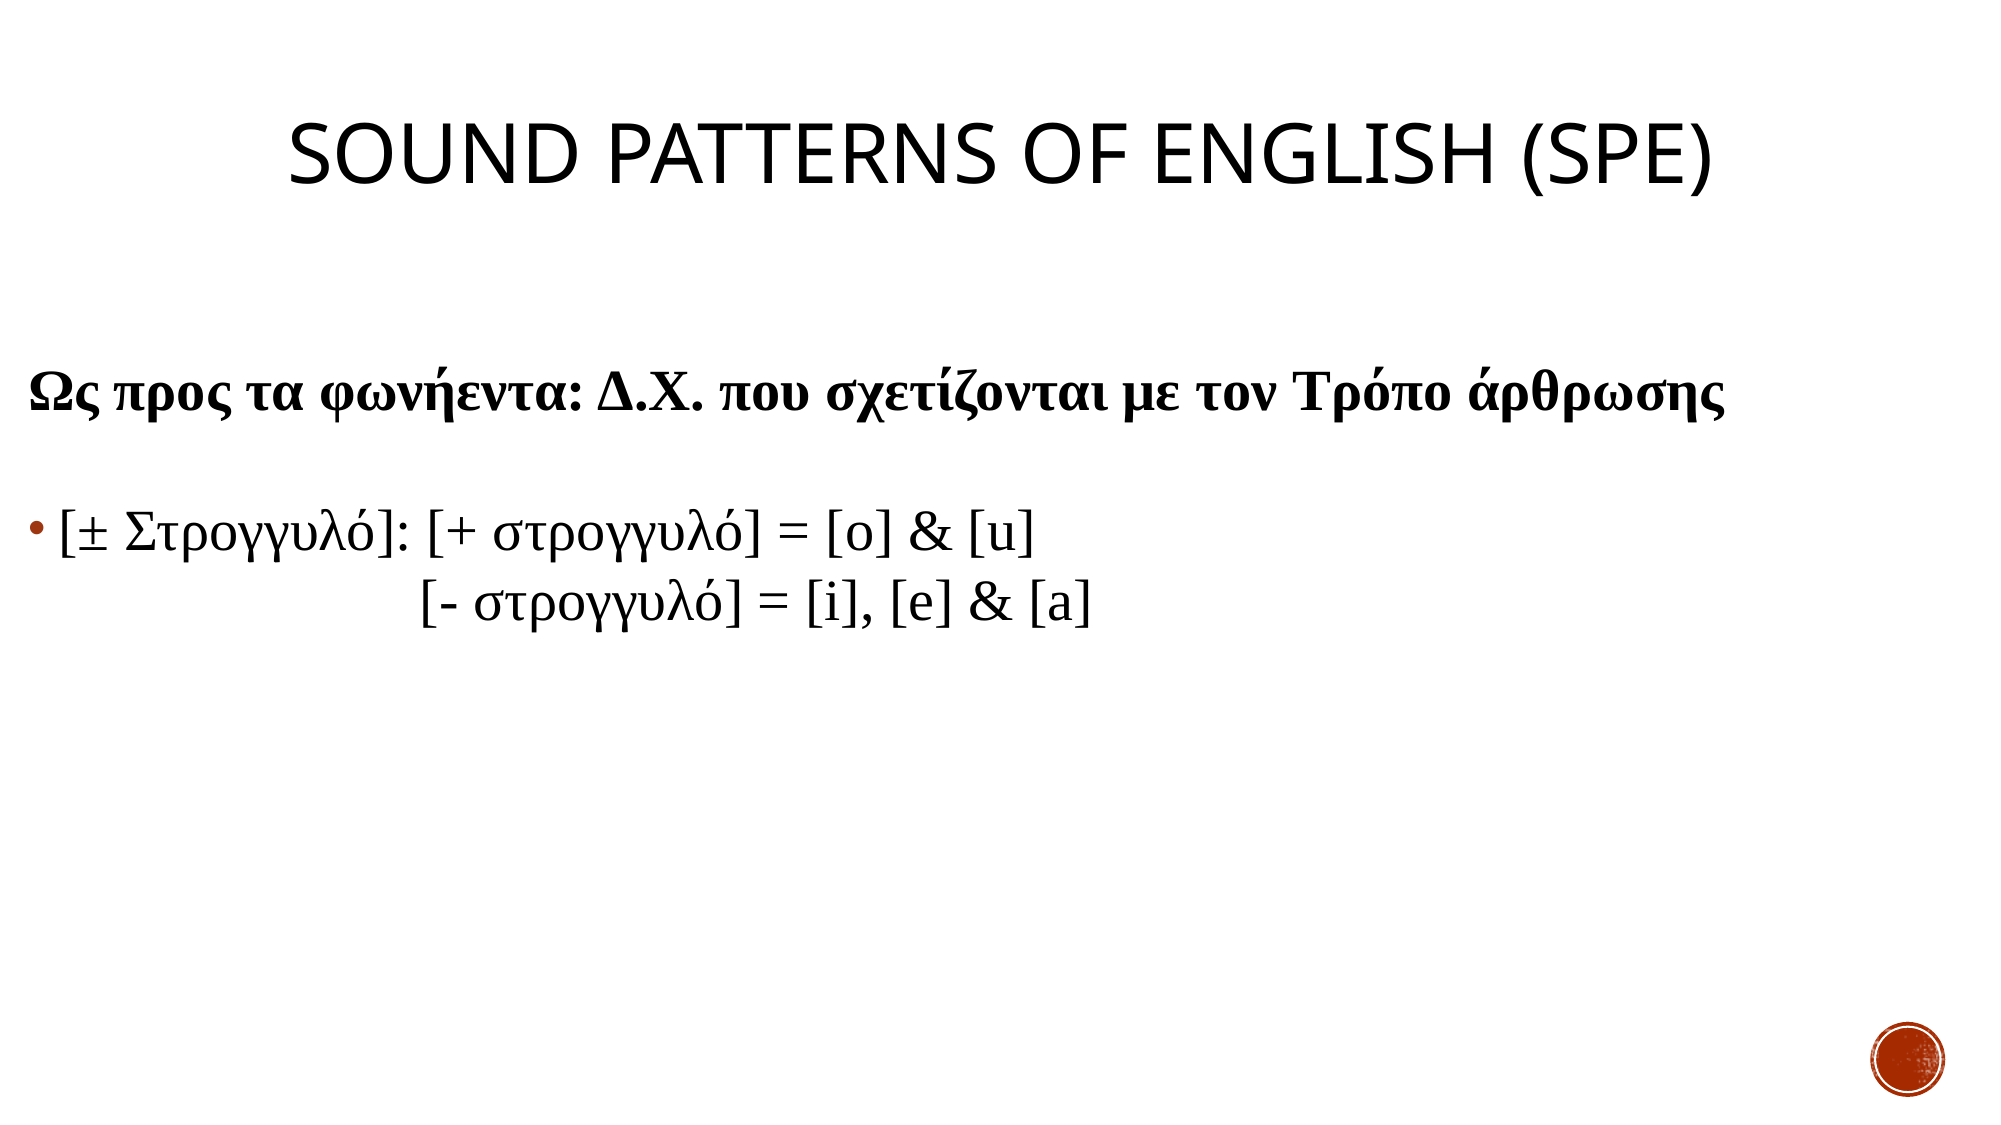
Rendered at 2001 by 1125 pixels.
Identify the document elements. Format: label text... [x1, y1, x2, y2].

title Sound Patterns of English (SPE) [175, 79, 1826, 234]
list Ως προς τα φωνήεντα: Δ.Χ. που σχετίζονται με τον Tρόπο άρθρωσης [± Στρογγυλό]: [+ στρογγυλό] = [o] & [u] [- στρογγυλό] = [i], [e] & [a] [13, 344, 1980, 1010]
